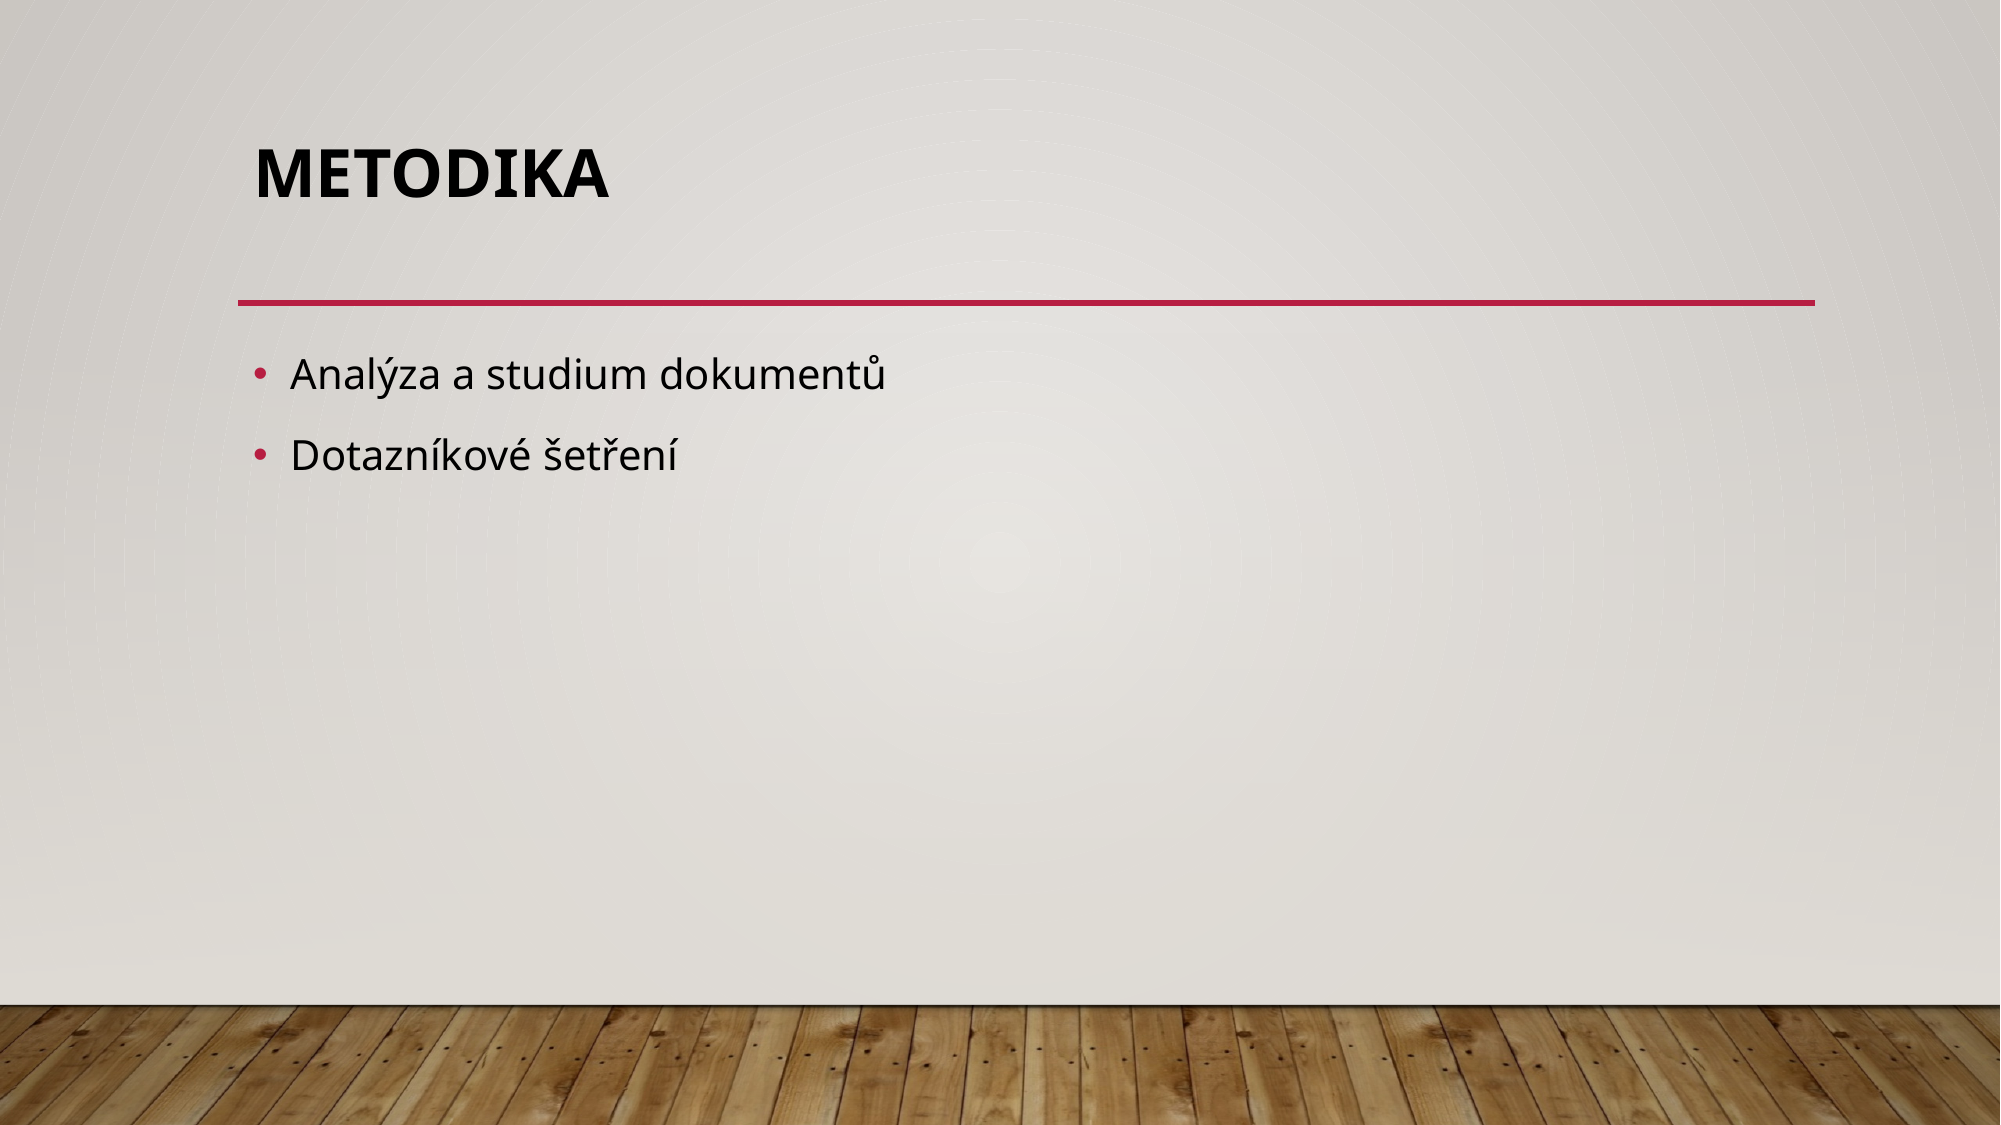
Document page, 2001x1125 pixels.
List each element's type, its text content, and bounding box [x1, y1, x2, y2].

picture [0, 1005, 2000, 1125]
list Analýza a studium dokumentů Dotazníkové šetření [238, 330, 1814, 897]
title Metodika [238, 131, 1814, 305]
